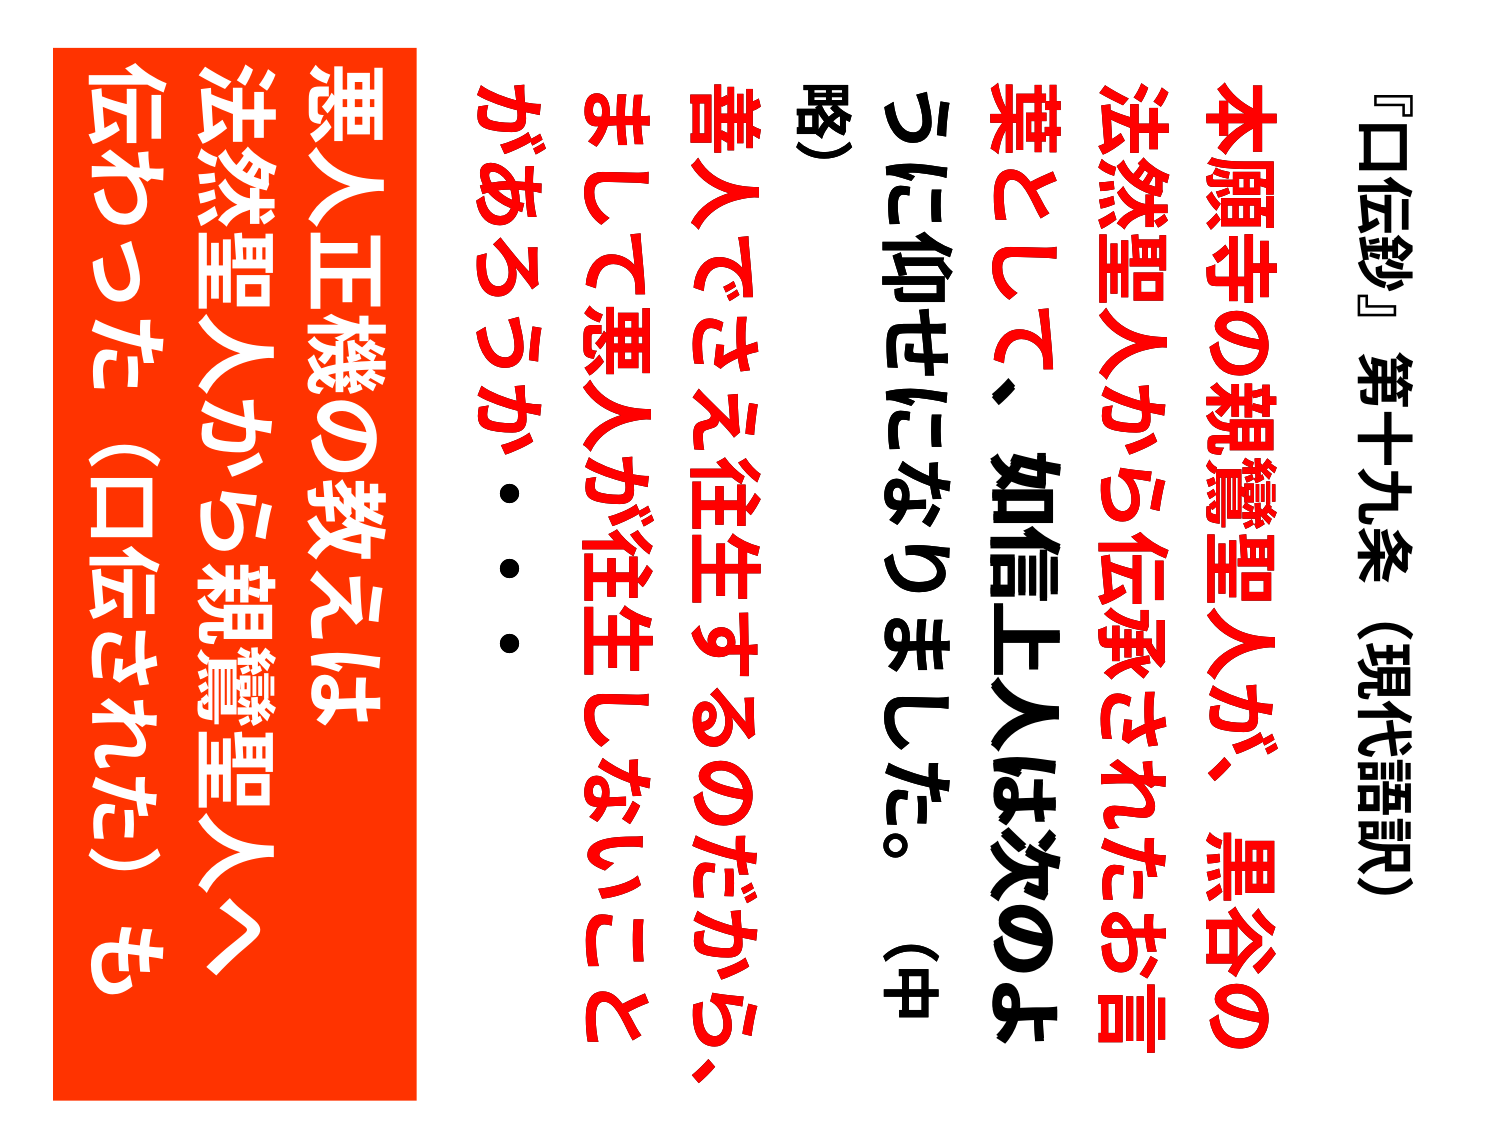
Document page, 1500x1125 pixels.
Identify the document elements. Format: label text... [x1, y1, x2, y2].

text_box 悪人正機の教えは 法然聖人から親鸞聖人へ 伝わった（口伝された）もの [53, 47, 417, 1101]
text_box 『口伝鈔』第十九条（現代語訳） [1303, 45, 1444, 1083]
text_box 本願寺の親鸞聖人が、黒谷の法然聖人から伝承されたお言葉として、如信上人は次のように仰せになりました。（中略） 善人でさえ往生するのだから、まして悪人が往生しないことがあろうか・・・ [442, 66, 1314, 1083]
